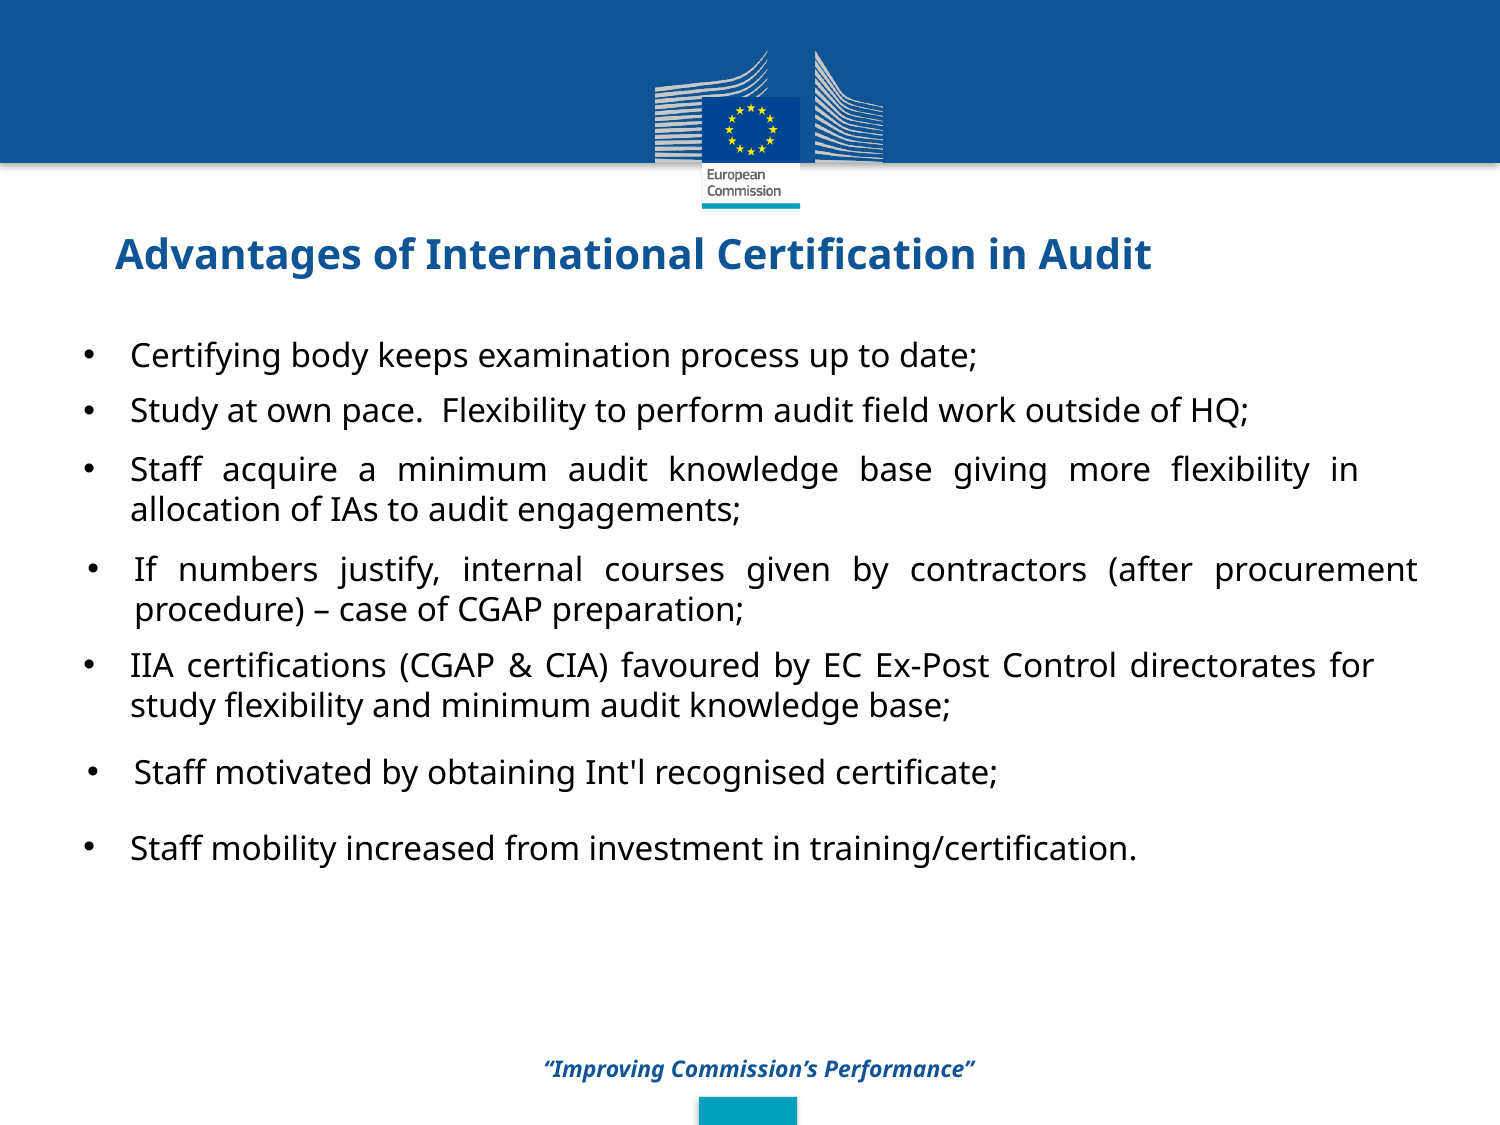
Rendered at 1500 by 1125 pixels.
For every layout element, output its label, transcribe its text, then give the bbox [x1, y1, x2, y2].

text_box Staff mobility increased from investment in training/certification. [68, 819, 1412, 874]
text_box Staff motivated by obtaining Int'l recognised certificate; [72, 704, 1396, 799]
text_box Staff acquire a minimum audit knowledge base giving more flexibility in allocation of IAs to audit engagements; [68, 440, 1376, 536]
text_box IIA certifications (CGAP & CIA) favoured by EC Ex-Post Control directorates for study flexibility and minimum audit knowledge base; [68, 637, 1392, 732]
footer “Improving Commission’s Performance” [442, 1046, 1069, 1091]
text_box If numbers justify, internal courses given by contractors (after procurement procedure) – case of CGAP preparation; [72, 541, 1436, 636]
title Advantages of International Certification in Audit [41, 208, 1435, 303]
text_box Study at own pace. Flexibility to perform audit field work outside of HQ; [68, 382, 1392, 437]
text_box Certifying body keeps examination process up to date; [68, 326, 1392, 382]
picture [655, 50, 883, 208]
